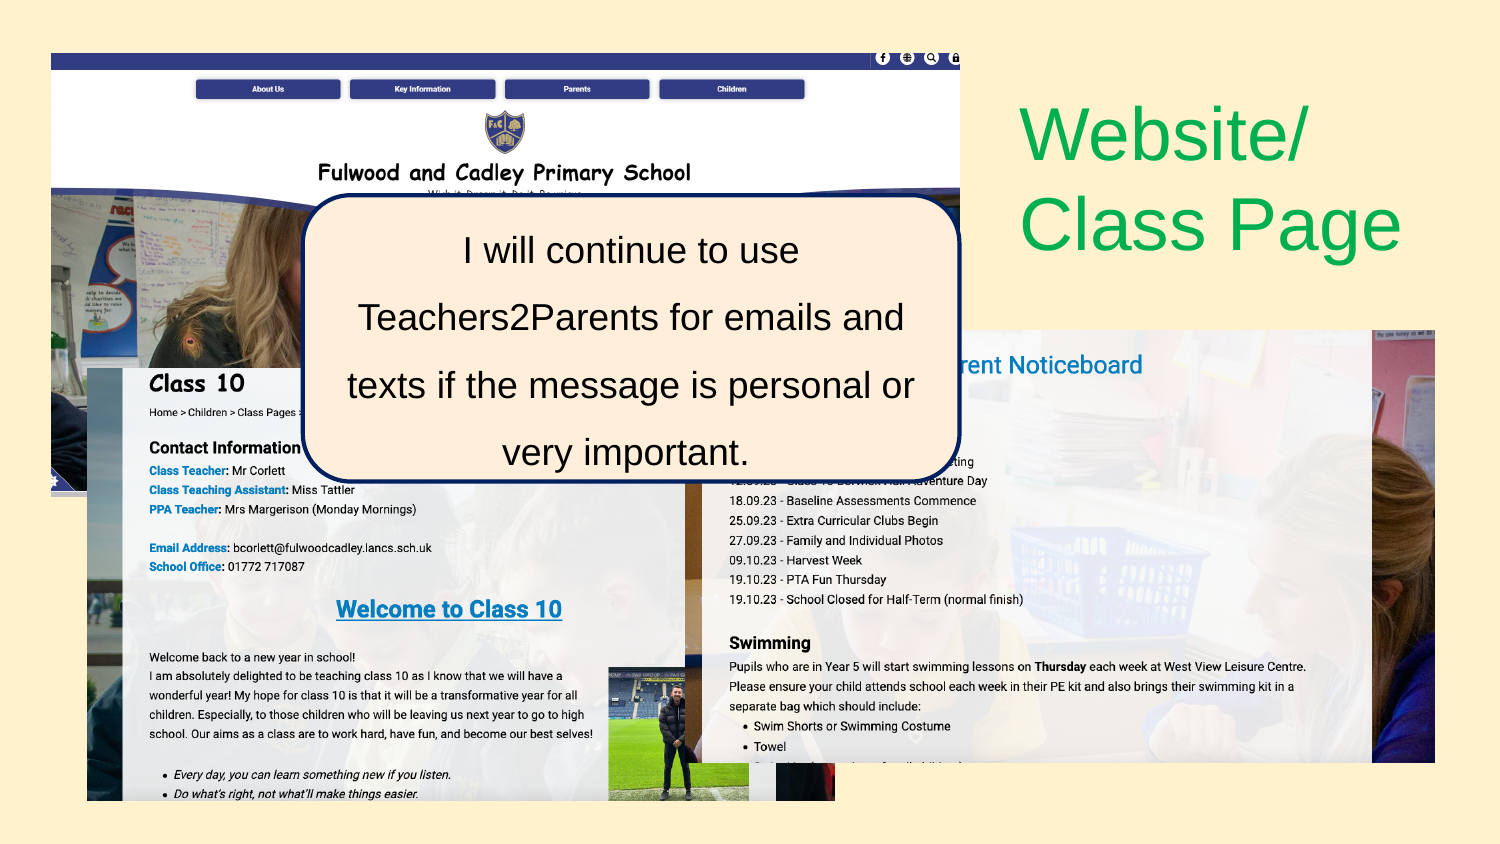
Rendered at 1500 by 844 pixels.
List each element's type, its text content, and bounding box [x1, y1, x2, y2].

text_box Website/ Class Page [1004, 78, 1418, 273]
picture [50, 53, 1435, 801]
